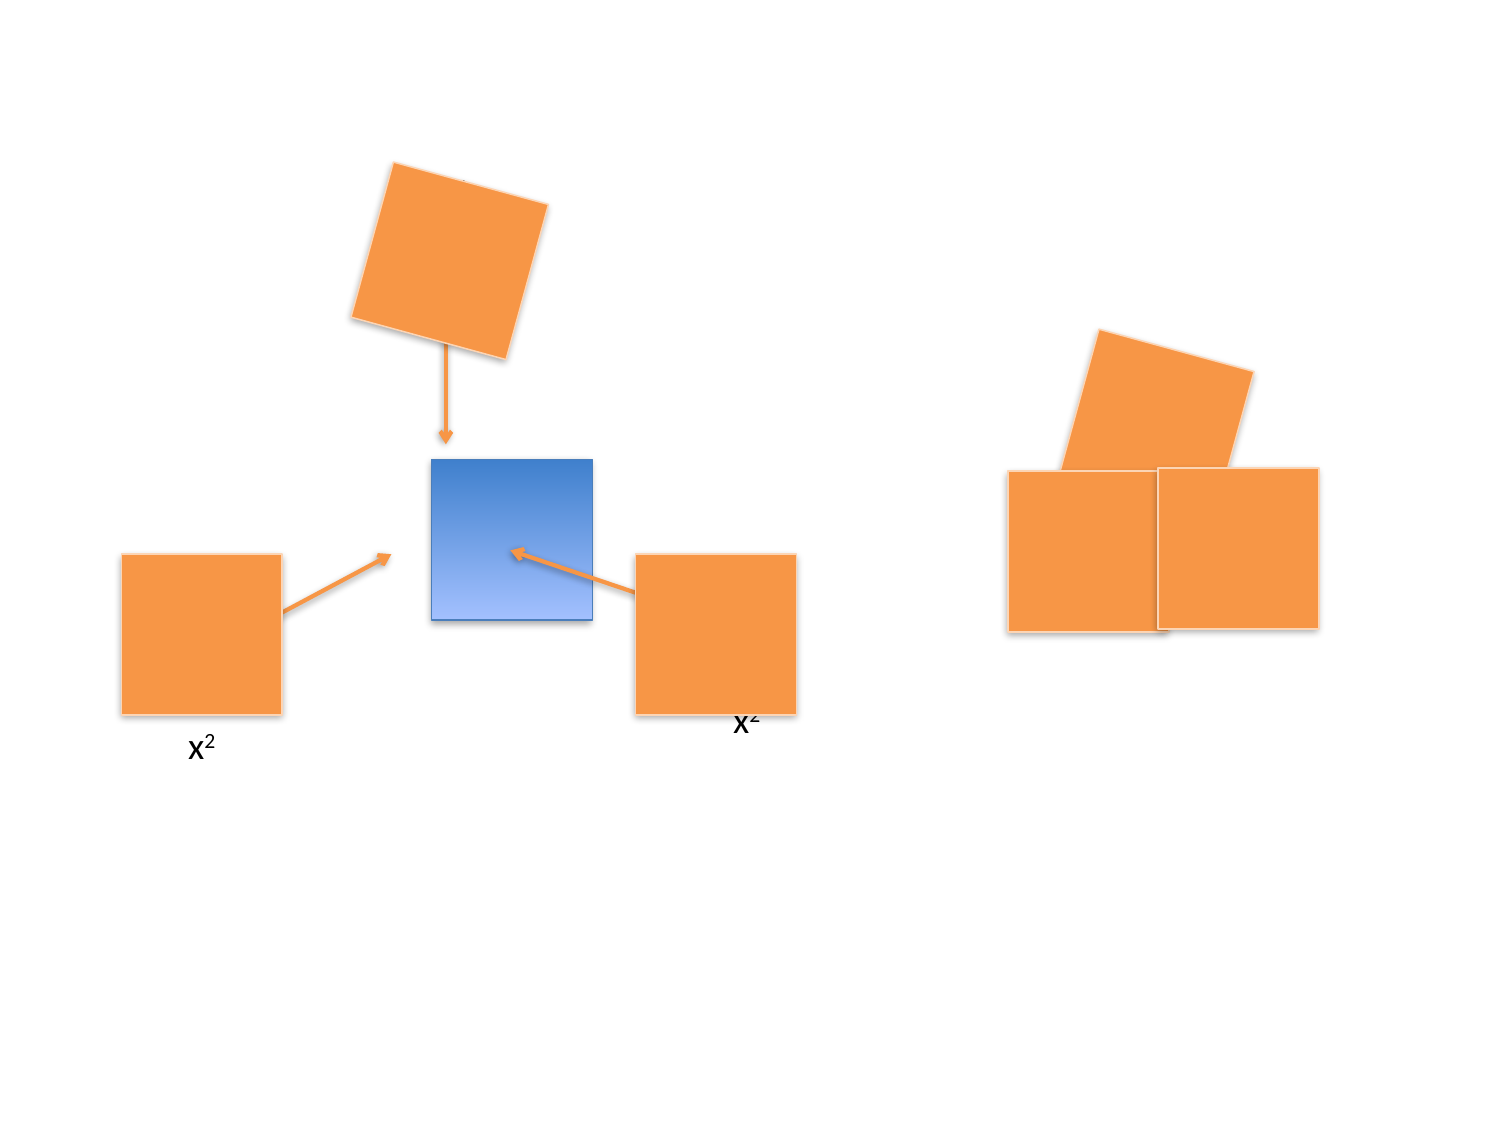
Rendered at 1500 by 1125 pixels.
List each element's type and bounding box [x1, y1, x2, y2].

text_box [121, 160, 797, 776]
text_box [1007, 347, 1320, 632]
